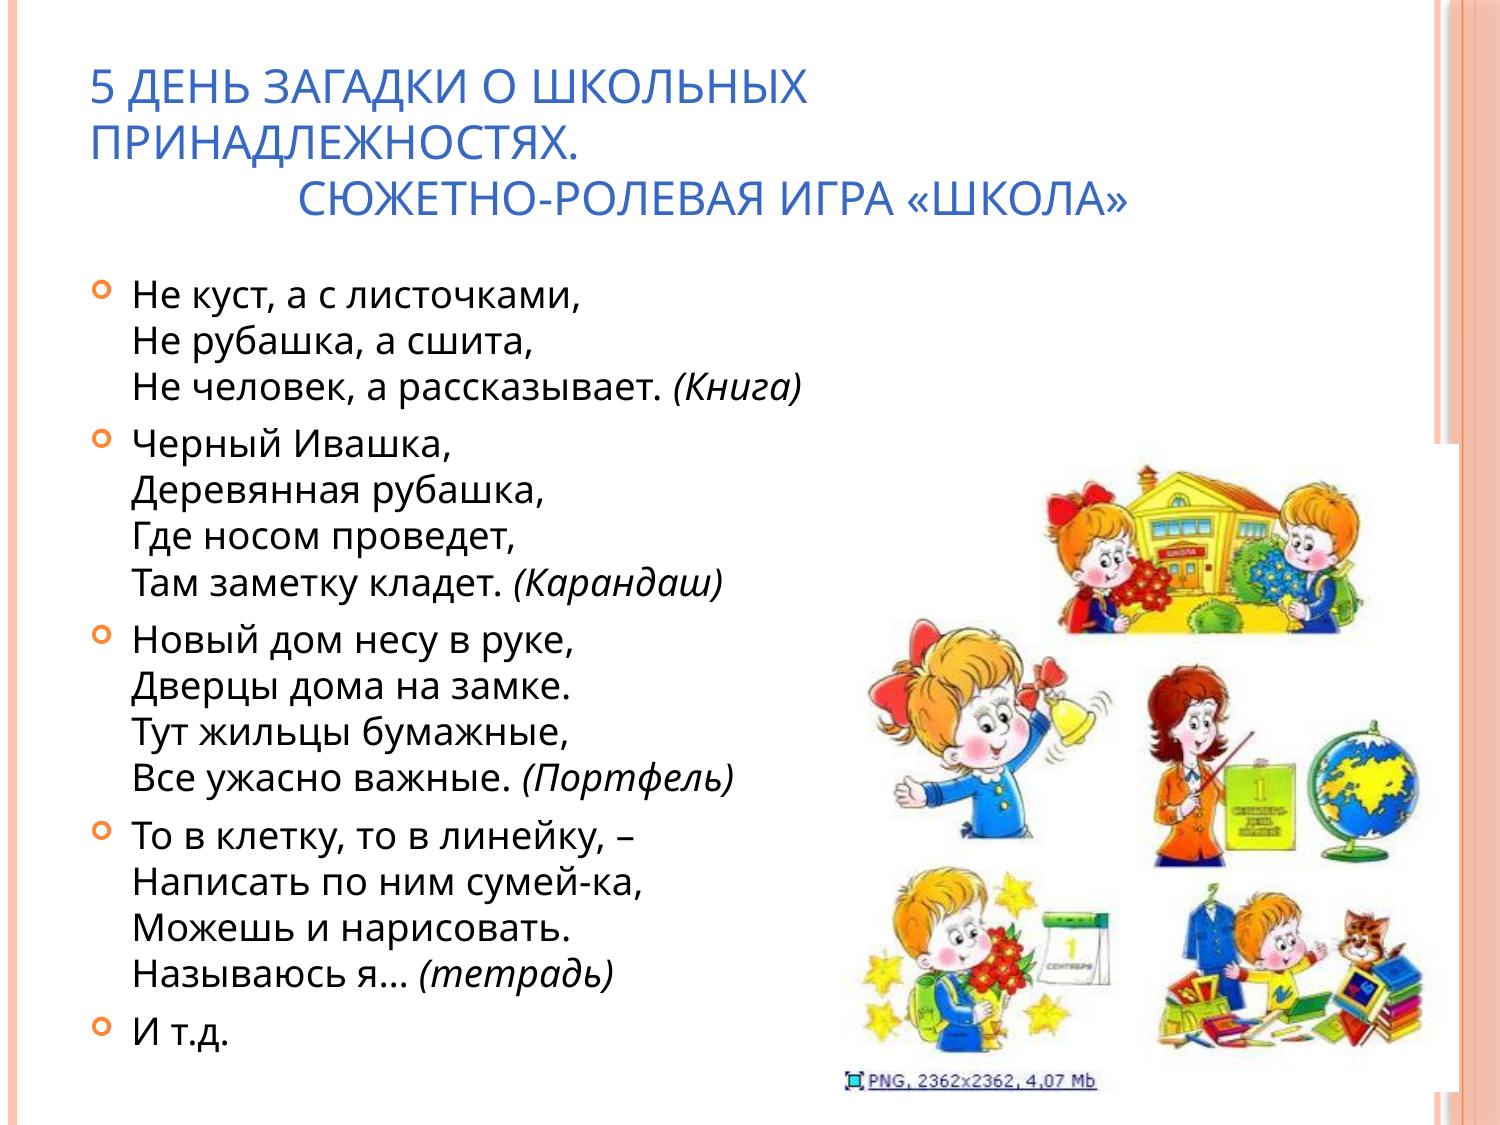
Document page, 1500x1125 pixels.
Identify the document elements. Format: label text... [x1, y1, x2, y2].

list Не куст, а с листочками, Не рубашка, а сшита, Не человек, а рассказывает. (Книга) Черный Ивашка, Деревянная рубашка, Где носом проведет, Там заметку кладет. (Карандаш) Новый дом несу в руке, Дверцы дома на замке. Тут жильцы бумажные, Все ужасно важные. (Портфель) То в клетку, то в линейку, – Написать по ним сумей-ка, Можешь и нарисовать. Называюсь я… (тетрадь) И т.д. [75, 262, 1300, 1062]
picture [843, 443, 1460, 1092]
title 5 день Загадки о школьных принадлежностях. Сюжетно-ролевая игра «Школа» [75, 45, 1300, 233]
